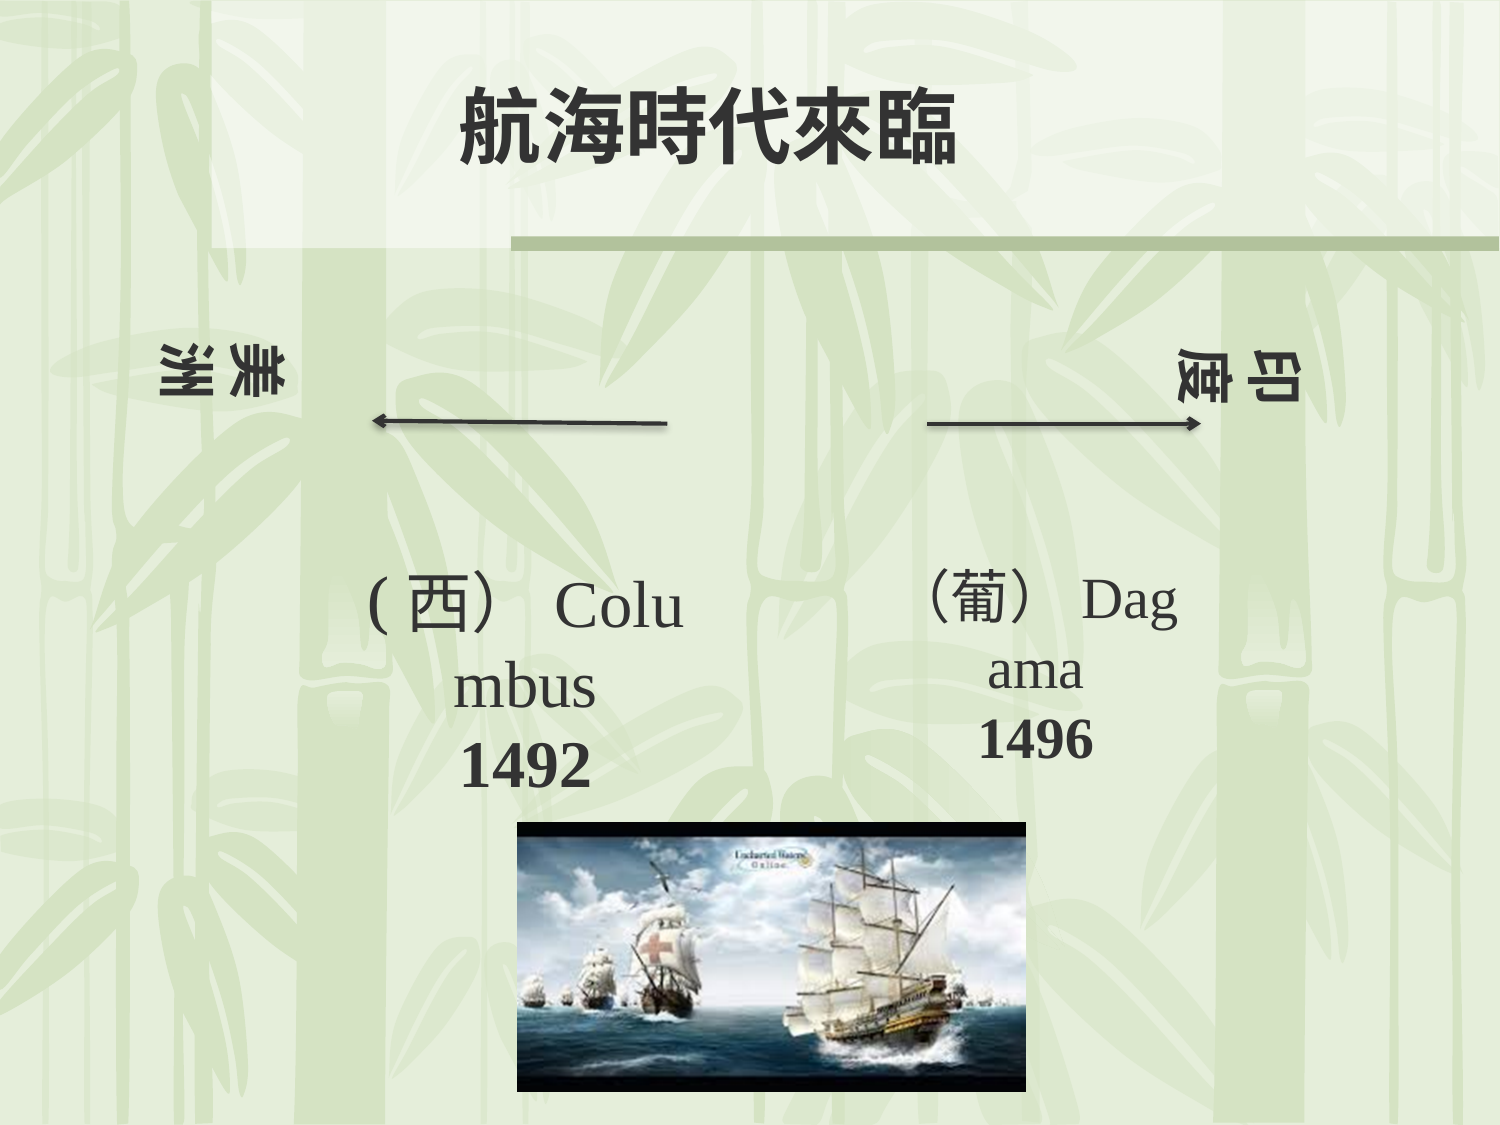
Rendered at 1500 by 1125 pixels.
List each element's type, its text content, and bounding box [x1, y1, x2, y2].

text_box 美洲 [200, 326, 302, 468]
text_box 印度 [1218, 332, 1320, 468]
text_box （葡）Dagama 1496 [870, 553, 1202, 778]
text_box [371, 420, 668, 424]
text_box (西）Columbus 1492 [330, 553, 721, 888]
picture [517, 822, 1027, 1092]
text_box 航海時代來臨 [242, 66, 1176, 182]
